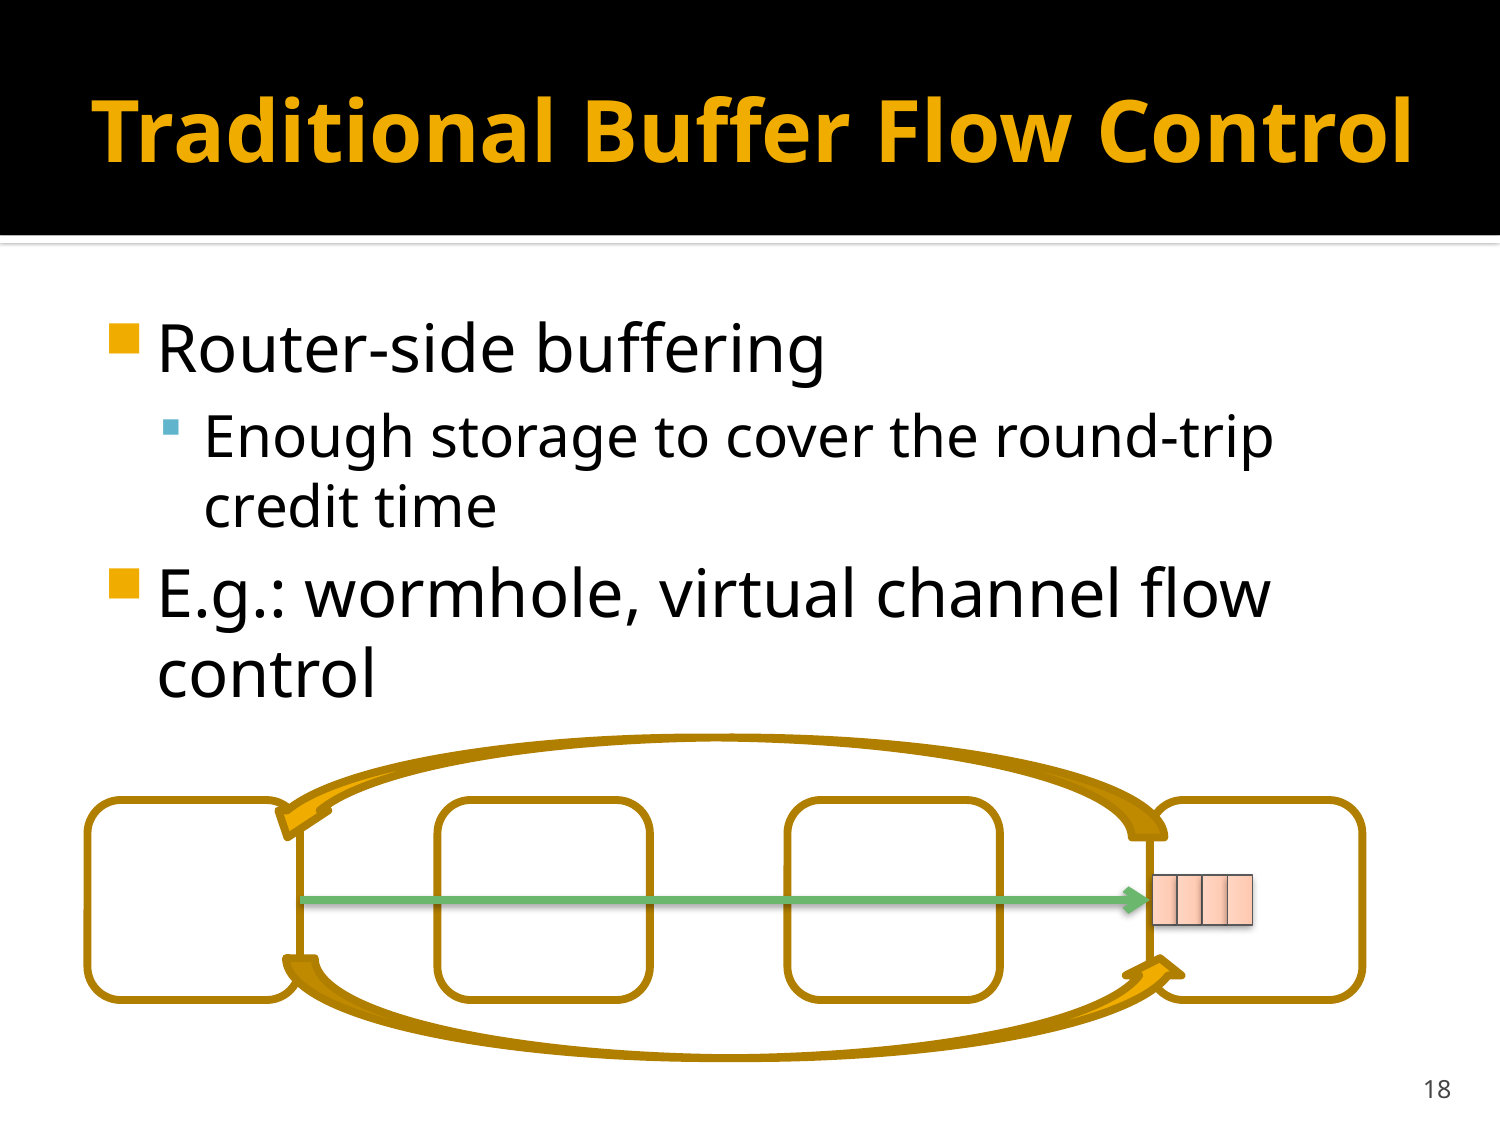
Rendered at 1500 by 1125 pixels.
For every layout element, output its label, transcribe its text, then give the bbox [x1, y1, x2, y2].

list Router-side buffering Enough storage to cover the round-trip credit time E.g.: wormhole, virtual channel flow control [75, 291, 1450, 1050]
slide_number 18 [1345, 1062, 1467, 1108]
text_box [87, 737, 1363, 1059]
title Traditional Buffer Flow Control [75, 25, 1425, 231]
